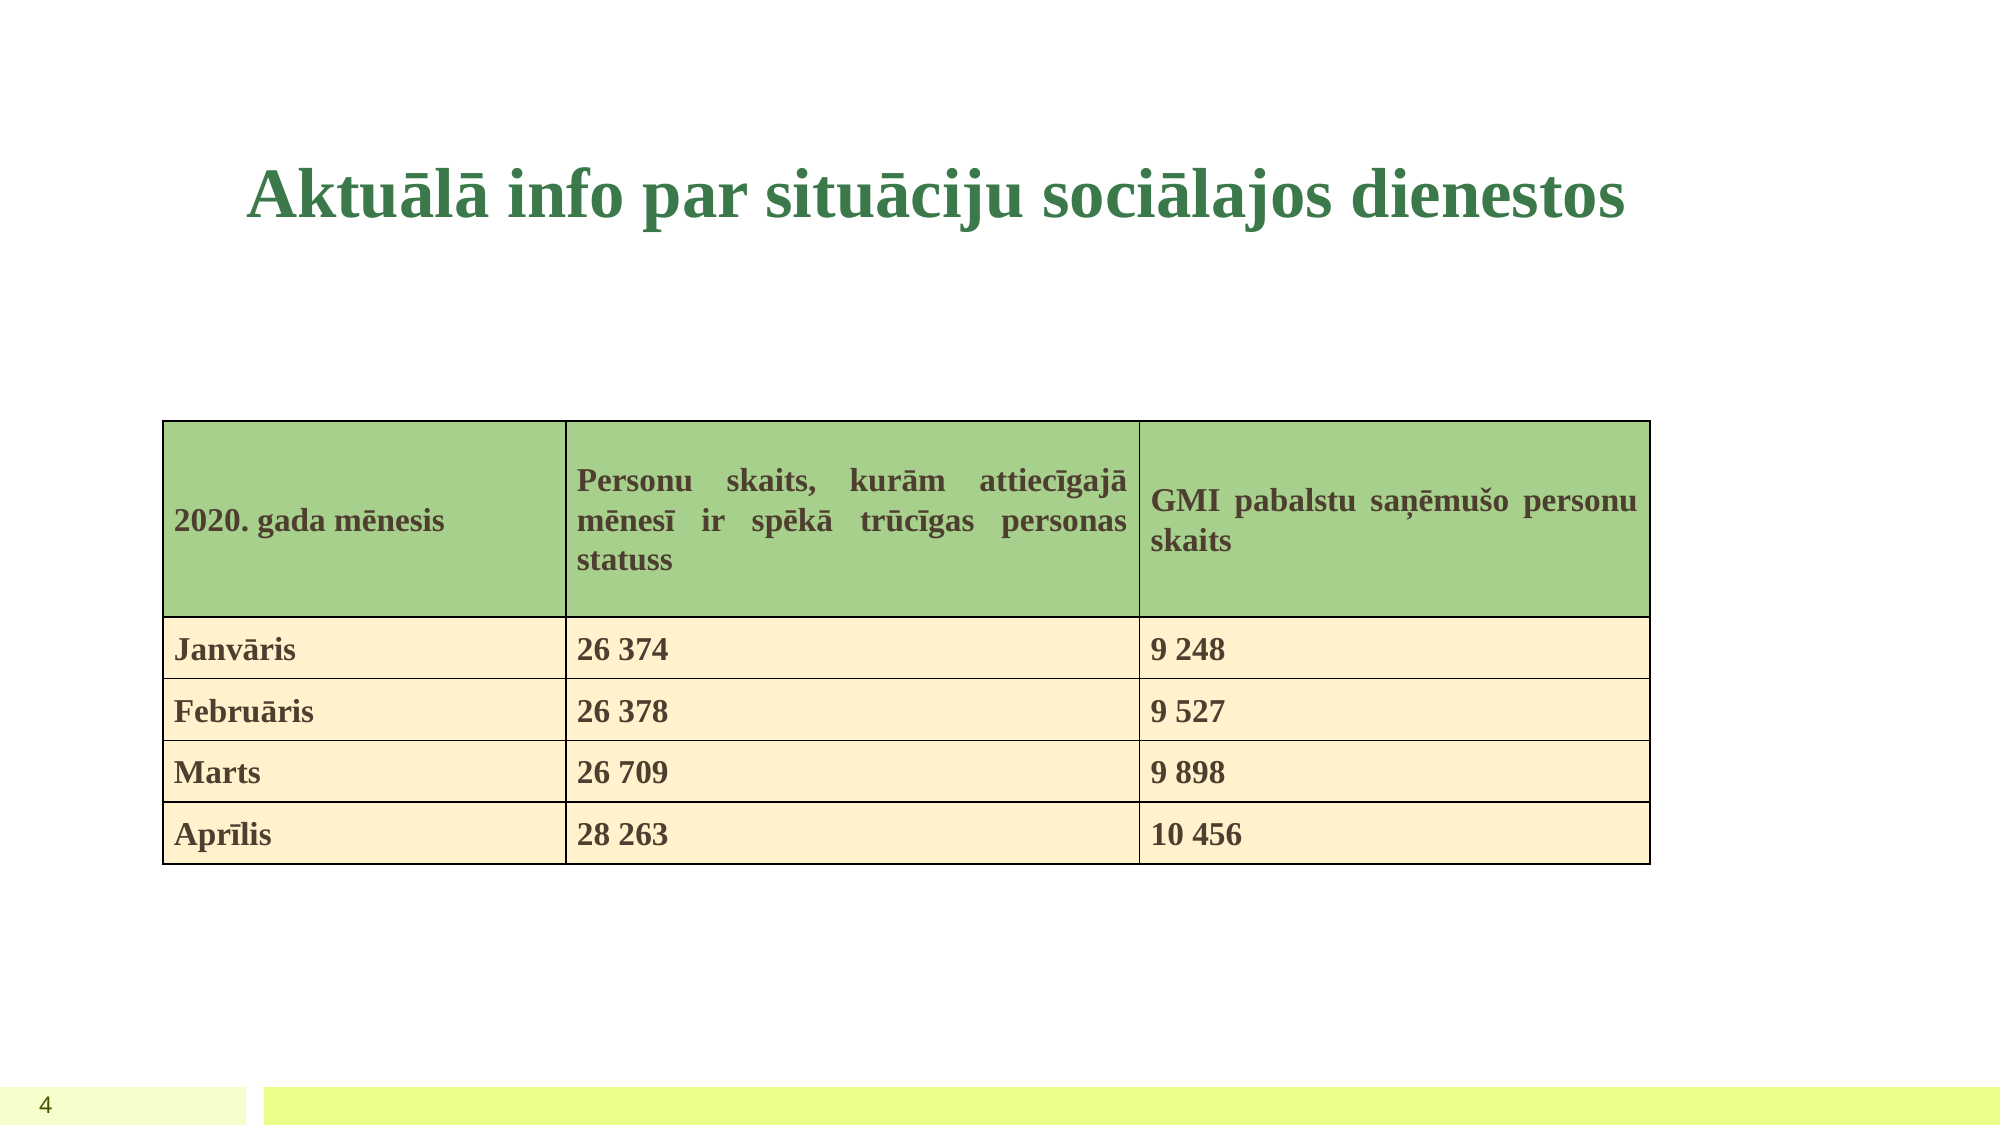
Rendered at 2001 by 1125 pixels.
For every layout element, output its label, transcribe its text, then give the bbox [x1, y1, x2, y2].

title Aktuālā info par situāciju sociālajos dienestos [231, 45, 1769, 240]
table_cell 9 248 [1140, 618, 1649, 678]
table_cell 26 709 [567, 741, 1139, 801]
table_cell 26 378 [567, 679, 1139, 740]
table_cell 10 456 [1140, 803, 1649, 863]
table_cell 9 898 [1140, 741, 1649, 801]
table_cell Marts [164, 741, 565, 801]
slide_number 4 [0, 1087, 68, 1125]
table_header GMI pabalstu saņēmušo personu skaits [1140, 422, 1649, 616]
table_cell Februāris [164, 679, 565, 740]
table_cell 26 374 [567, 618, 1139, 678]
table_cell Janvāris [164, 618, 565, 678]
table_cell Aprīlis [164, 803, 565, 863]
table_cell 9 527 [1140, 679, 1649, 740]
table_header Personu skaits, kurām attiecīgajā mēnesī ir spēkā trūcīgas personas statuss [567, 422, 1139, 616]
table_cell 28 263 [567, 803, 1139, 863]
table_header 2020. gada mēnesis [164, 422, 565, 616]
